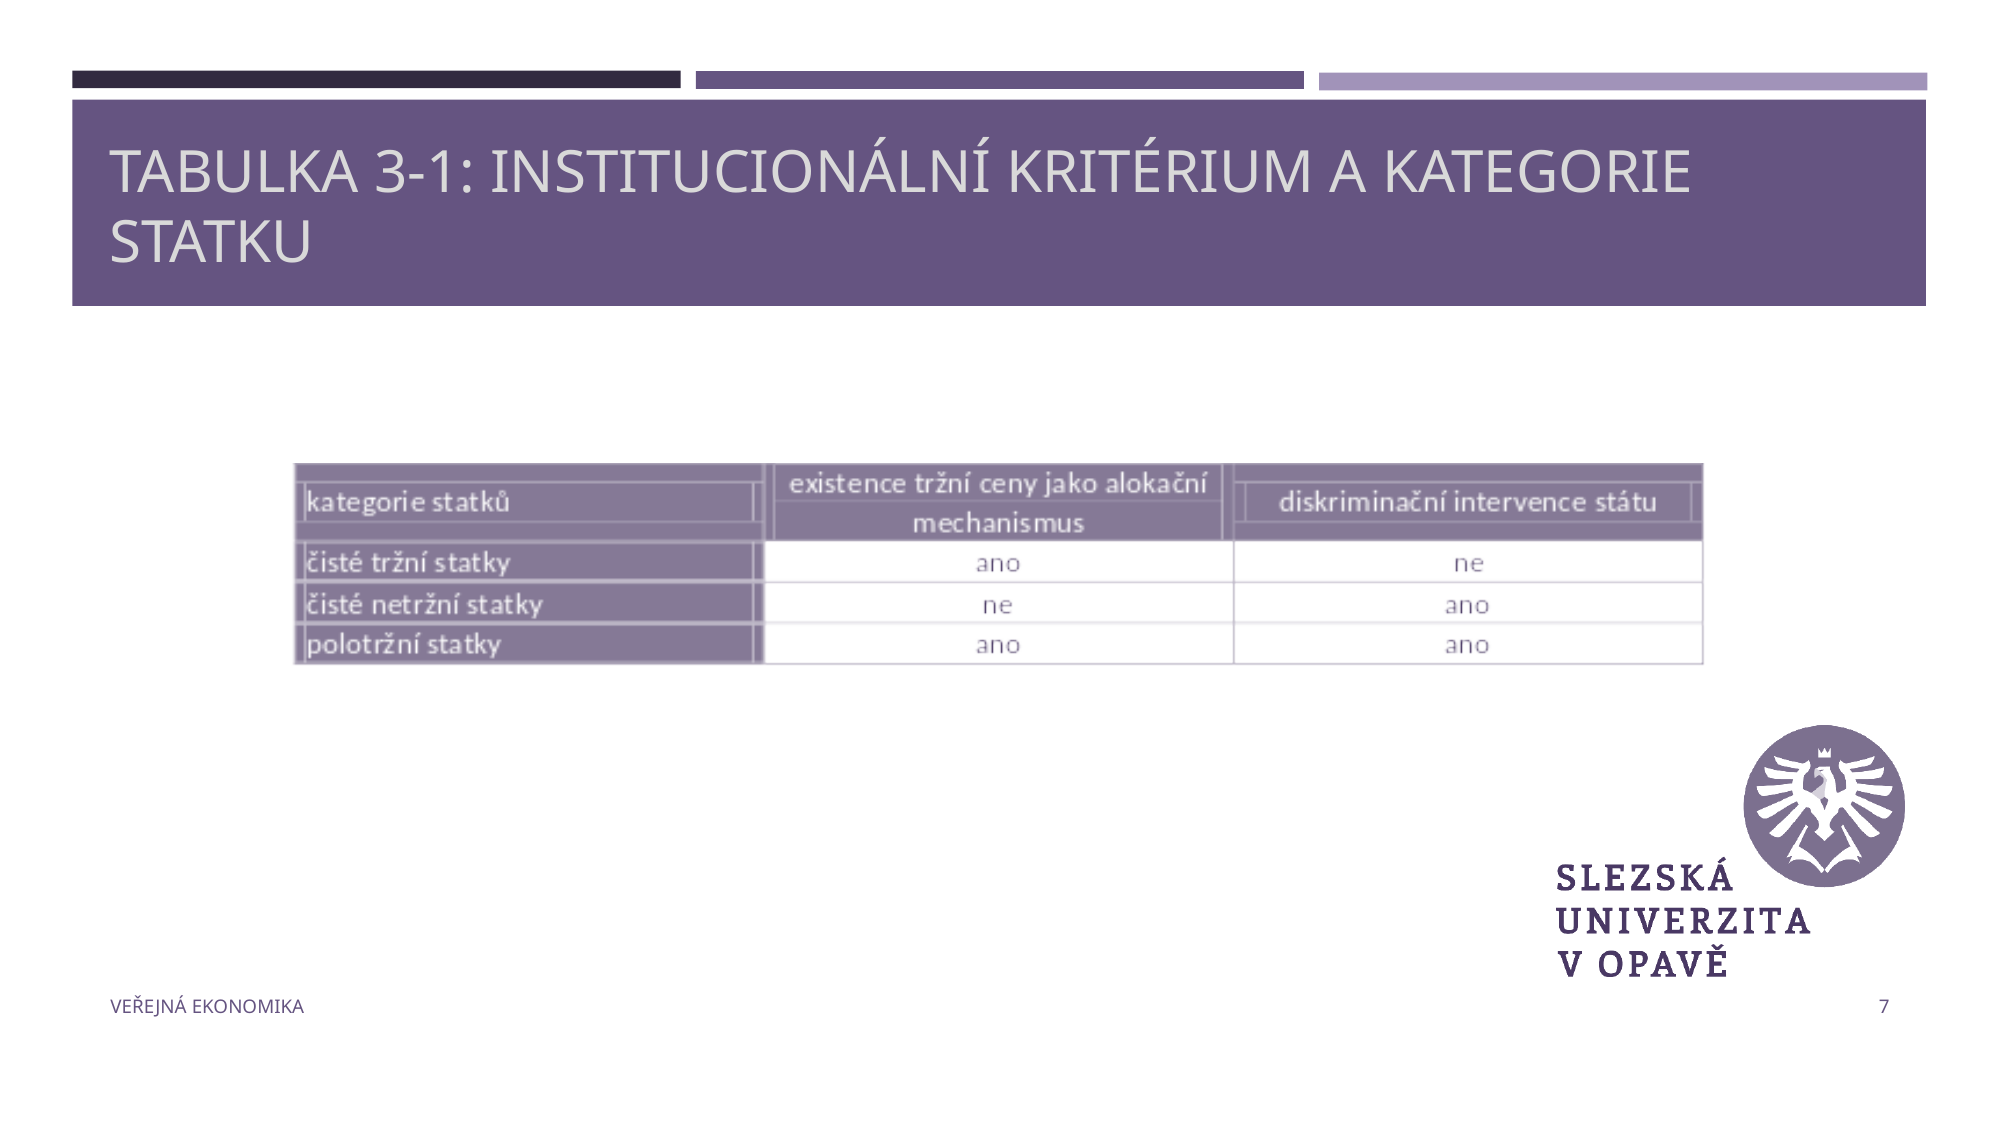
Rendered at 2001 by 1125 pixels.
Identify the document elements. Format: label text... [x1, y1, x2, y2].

footer Veřejná ekonomika [95, 976, 1230, 1037]
slide_number 7 [1732, 977, 1905, 1037]
picture [285, 462, 1715, 677]
title Tabulka 3-1: Institucionální kritérium a kategorie statku [94, 119, 1904, 282]
